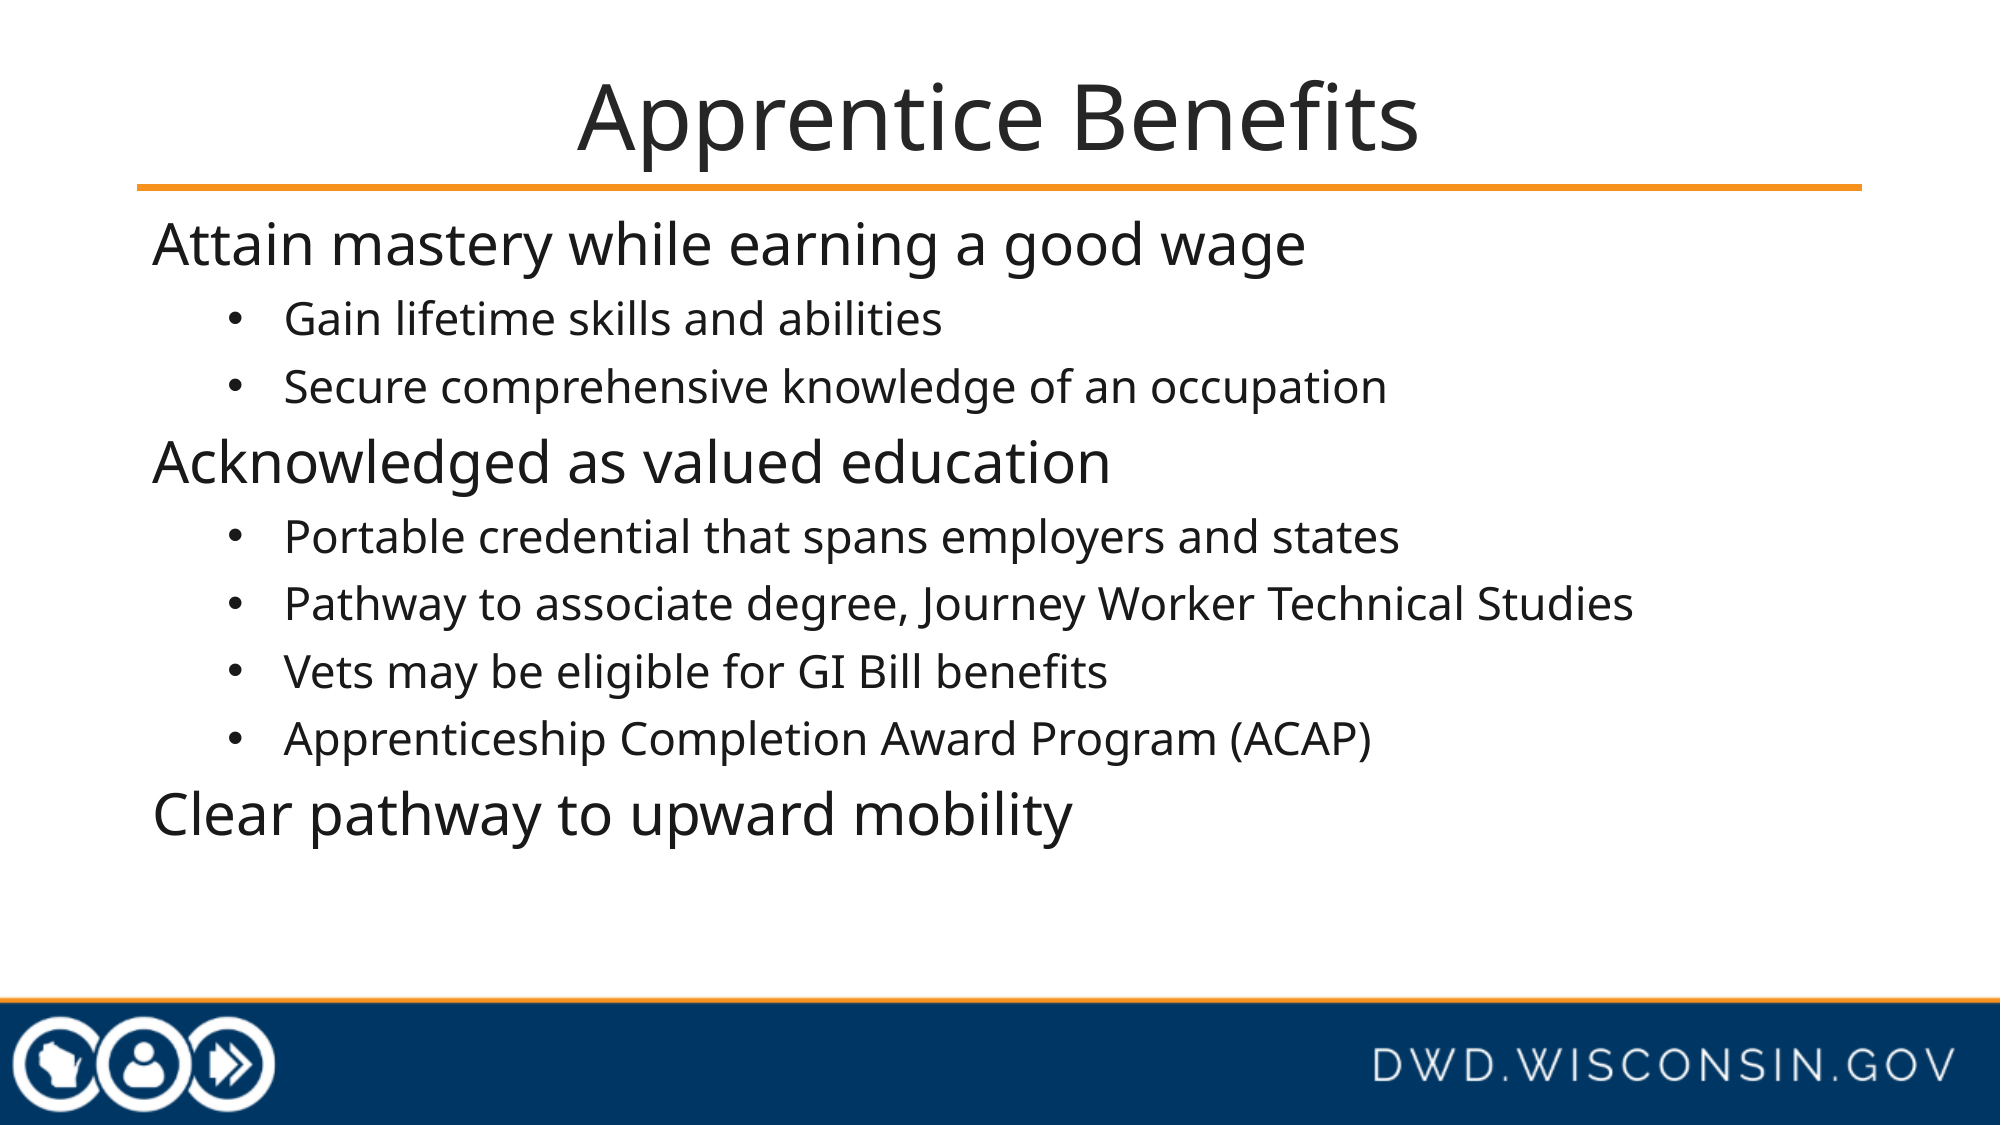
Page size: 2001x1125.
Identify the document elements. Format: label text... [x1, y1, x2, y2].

list Attain mastery while earning a good wage Gain lifetime skills and abilities Secure comprehensive knowledge of an occupation Acknowledged as valued education Portable credential that spans employers and states Pathway to associate degree, Journey Worker Technical Studies Vets may be eligible for GI Bill benefits Apprenticeship Completion Award Program (ACAP) Clear pathway to upward mobility [99, 200, 1863, 975]
picture [0, 0, 2000, 1125]
title Apprentice Benefits [137, 63, 1863, 175]
